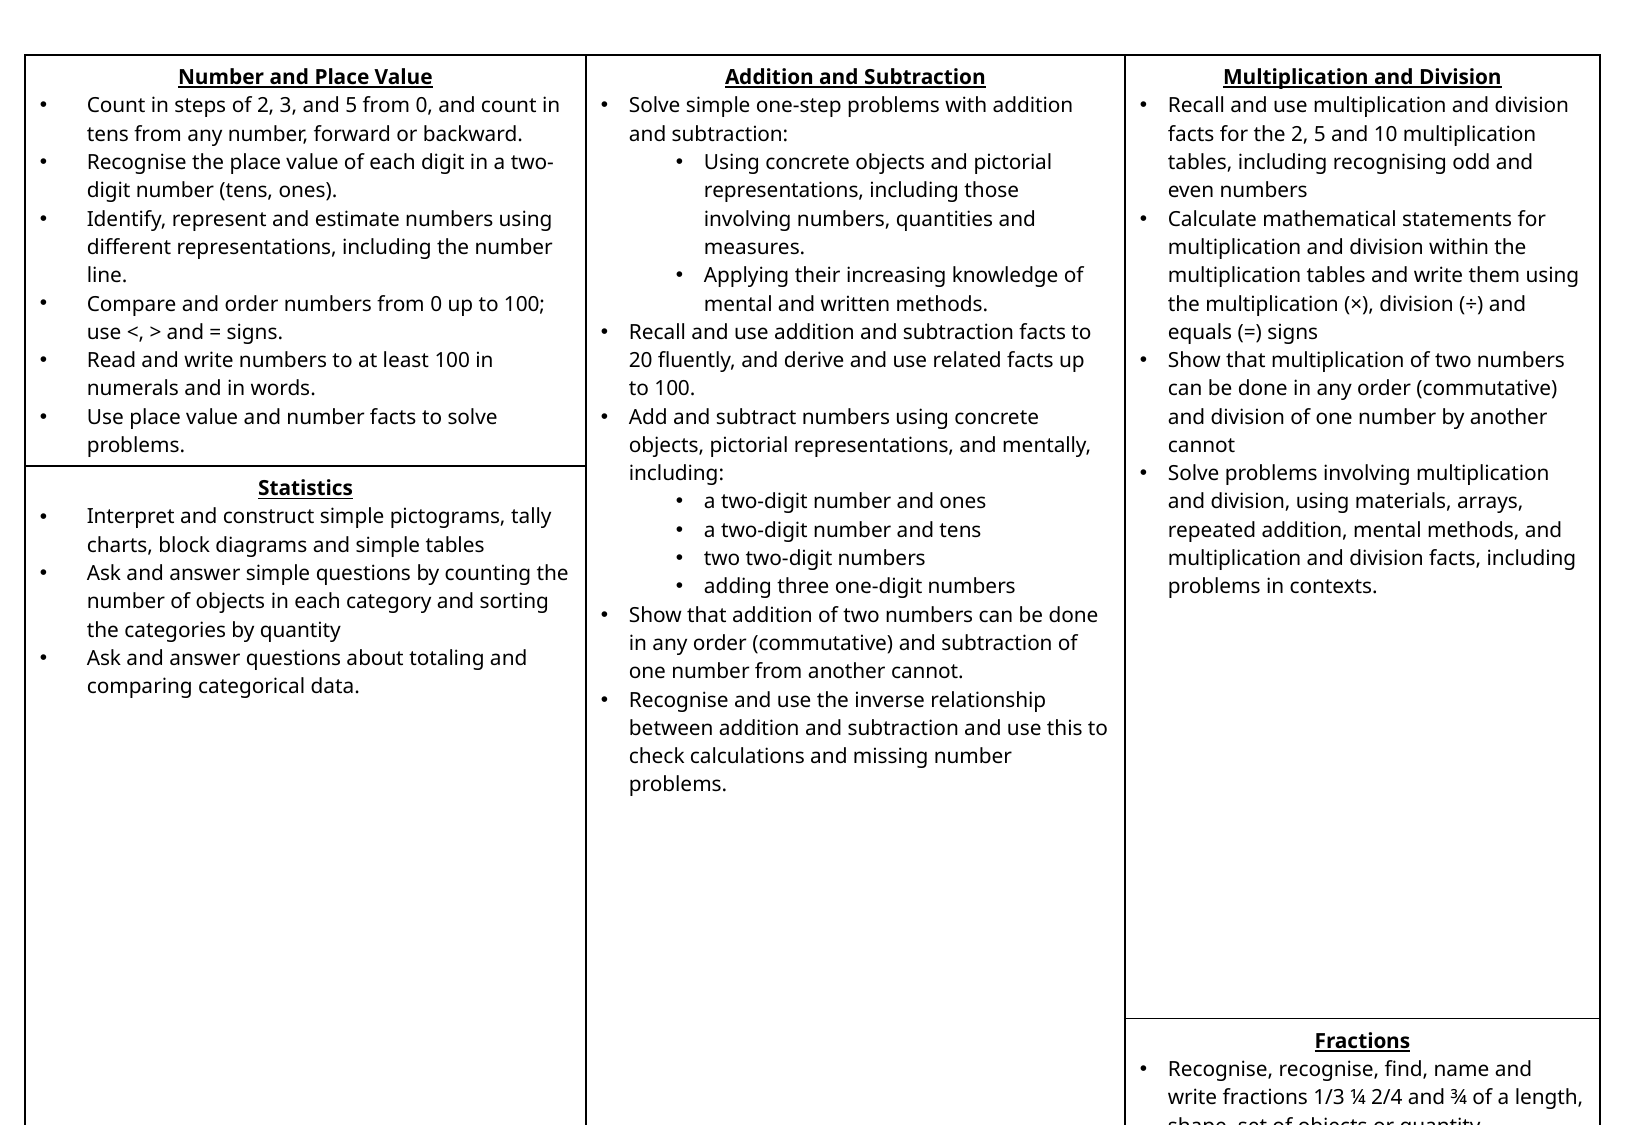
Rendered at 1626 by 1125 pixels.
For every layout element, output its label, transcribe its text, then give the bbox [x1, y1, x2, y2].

table_cell Statistics Interpret and construct simple pictograms, tally charts, block diagrams and simple tables Ask and answer simple questions by counting the number of objects in each category and sorting the categories by quantity Ask and answer questions about totaling and comparing categorical data. [26, 467, 585, 1125]
table_header Number and Place Value Count in steps of 2, 3, and 5 from 0, and count in tens from any number, forward or backward. Recognise the place value of each digit in a two-digit number (tens, ones). Identify, represent and estimate numbers using different representations, including the number line. Compare and order numbers from 0 up to 100; use <, > and = signs. Read and write numbers to at least 100 in numerals and in words. Use place value and number facts to solve problems. [26, 56, 585, 465]
table_cell Fractions Recognise, recognise, find, name and write fractions 1/3 ¼ 2/4 and ¾ of a length, shape, set of objects or quantity. Write simple fractions for example, ½ of 6 = 3 and recognise the equivalence of 2/4 and ½ . [1126, 1019, 1599, 1125]
table_header Multiplication and Division Recall and use multiplication and division facts for the 2, 5 and 10 multiplication tables, including recognising odd and even numbers Calculate mathematical statements for multiplication and division within the multiplication tables and write them using the multiplication (×), division (÷) and equals (=) signs Show that multiplication of two numbers can be done in any order (commutative) and division of one number by another cannot Solve problems involving multiplication and division, using materials, arrays, repeated addition, mental methods, and multiplication and division facts, including problems in contexts. [1126, 56, 1599, 1018]
table_header Addition and Subtraction Solve simple one-step problems with addition and subtraction: Using concrete objects and pictorial representations, including those involving numbers, quantities and measures. Applying their increasing knowledge of mental and written methods. Recall and use addition and subtraction facts to 20 fluently, and derive and use related facts up to 100. Add and subtract numbers using concrete objects, pictorial representations, and mentally, including: a two-digit number and ones a two-digit number and tens two two-digit numbers adding three one-digit numbers Show that addition of two numbers can be done in any order (commutative) and subtraction of one number from another cannot. Recognise and use the inverse relationship between addition and subtraction and use this to check calculations and missing number problems. [587, 56, 1124, 1125]
